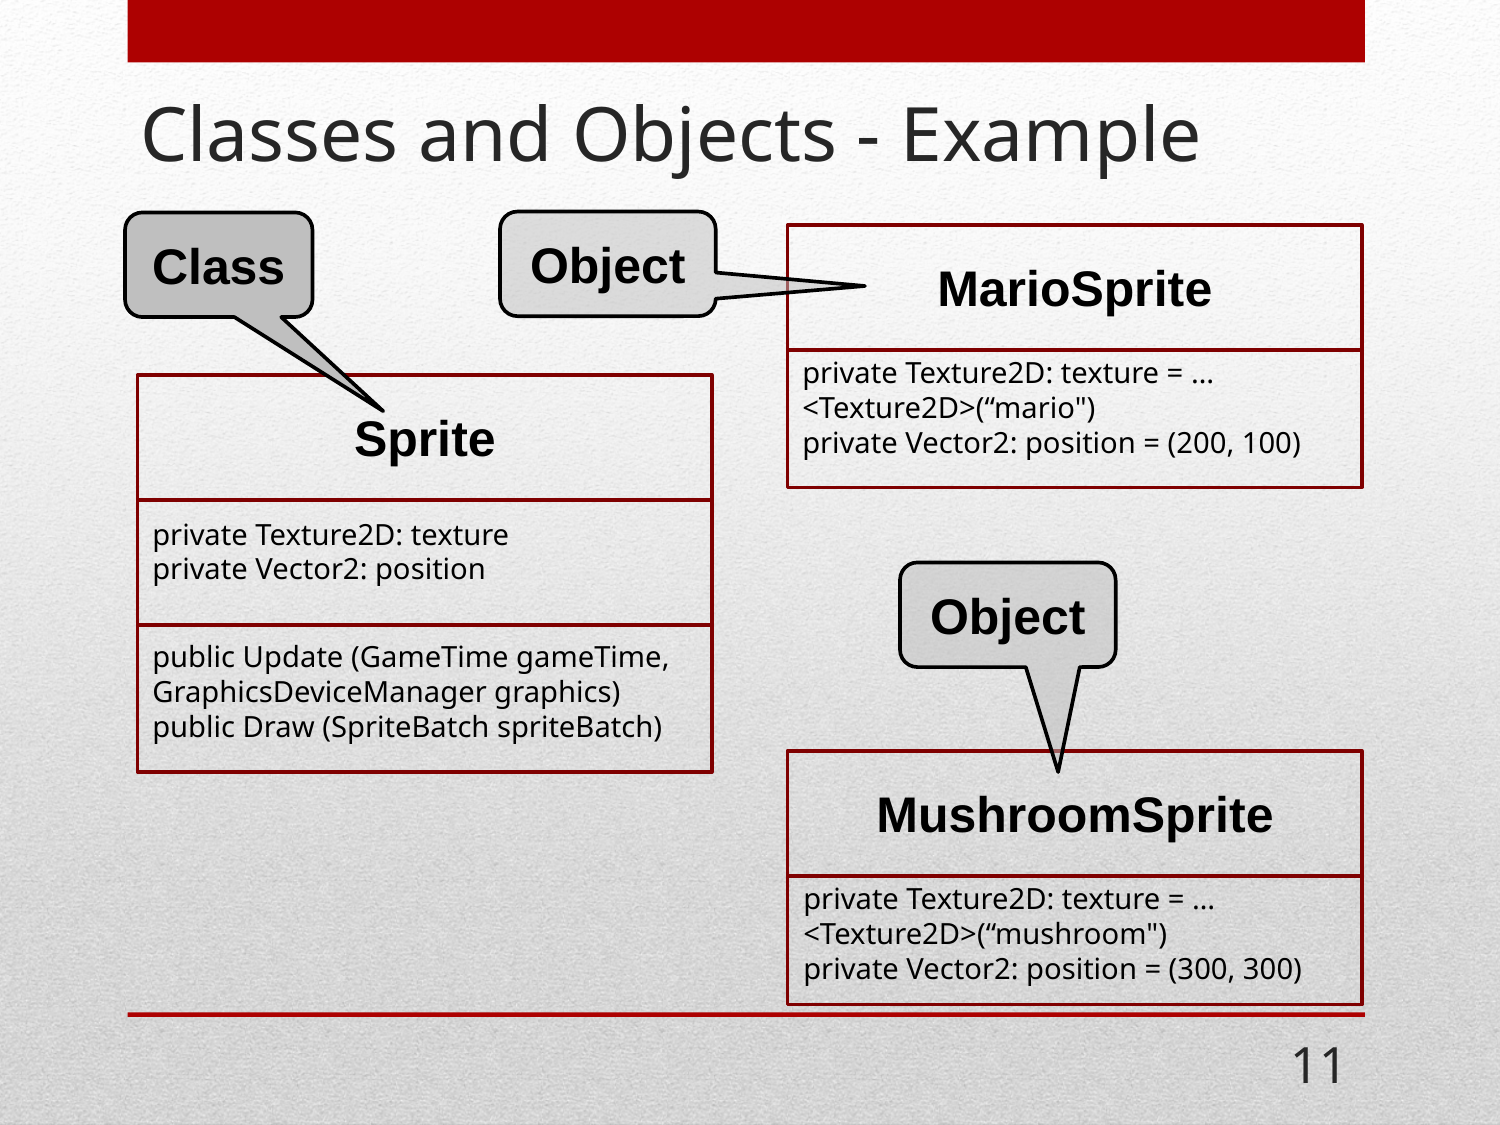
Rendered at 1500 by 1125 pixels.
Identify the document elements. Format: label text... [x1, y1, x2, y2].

text_box Class [123, 210, 385, 413]
text_box [786, 223, 1364, 348]
text_box [786, 348, 1364, 489]
text_box [136, 623, 714, 774]
text_box MushroomSprite [787, 775, 1363, 851]
text_box [786, 874, 1364, 1006]
text_box private Texture2D: texture = …<Texture2D>(“mario") private Vector2: position = (200, 100) [787, 347, 1363, 467]
text_box private Texture2D: texture private Vector2: position [137, 508, 713, 594]
text_box Sprite [137, 399, 713, 475]
text_box public Update (GameTime gameTime, GraphicsDeviceManager graphics) public Draw (SpriteBatch spriteBatch) [137, 631, 713, 752]
text_box [136, 373, 714, 498]
text_box Object [898, 560, 1118, 774]
text_box [786, 749, 1364, 874]
slide_number 11 [1237, 1037, 1363, 1098]
text_box [136, 498, 714, 623]
text_box Object [498, 209, 867, 319]
title Classes and Objects - Example [125, 79, 1363, 188]
text_box MarioSprite [787, 249, 1363, 325]
text_box private Texture2D: texture = …<Texture2D>(“mushroom") private Vector2: position = (300, 300) [788, 872, 1364, 993]
